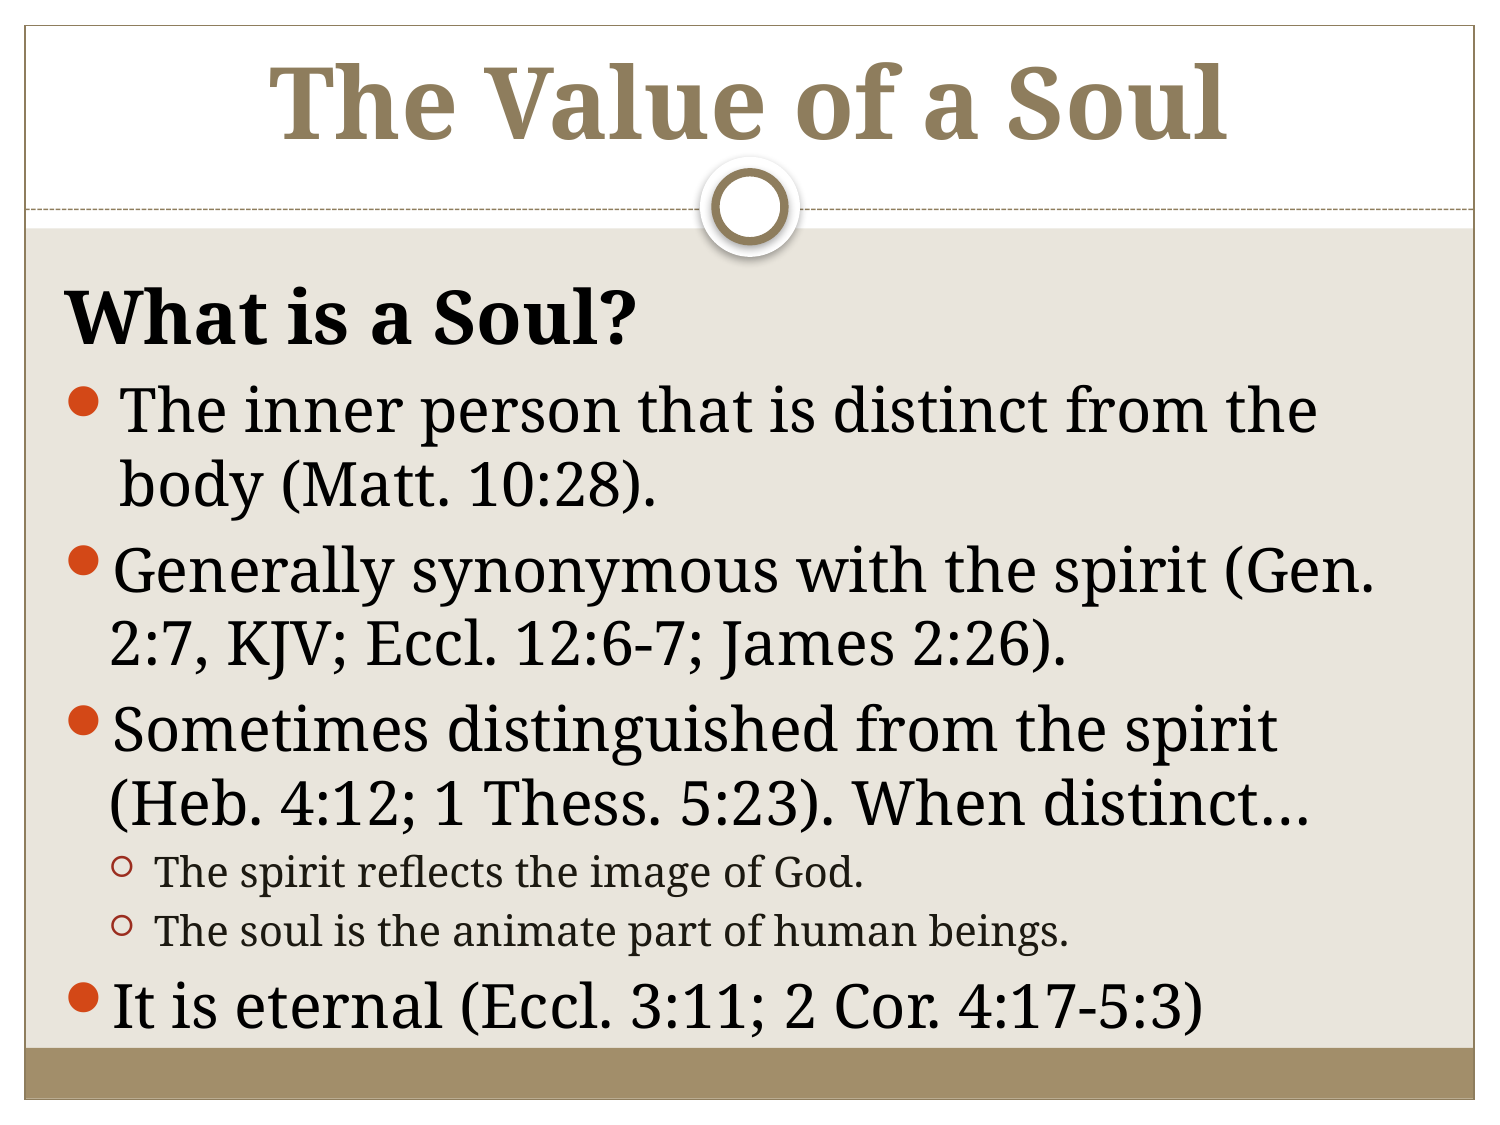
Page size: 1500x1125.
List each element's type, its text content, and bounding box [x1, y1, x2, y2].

title The Value of a Soul [49, 37, 1450, 162]
list What is a Soul? The inner person that is distinct from the body (Matt. 10:28). Generally synonymous with the spirit (Gen. 2:7, KJV; Eccl. 12:6-7; James 2:26). Sometimes distinguished from the spirit (Heb. 4:12; 1 Thess. 5:23). When distinct… The spirit reflects the image of God. The soul is the animate part of human beings. It is eternal (Eccl. 3:11; 2 Cor. 4:17-5:3) [49, 262, 1445, 1050]
